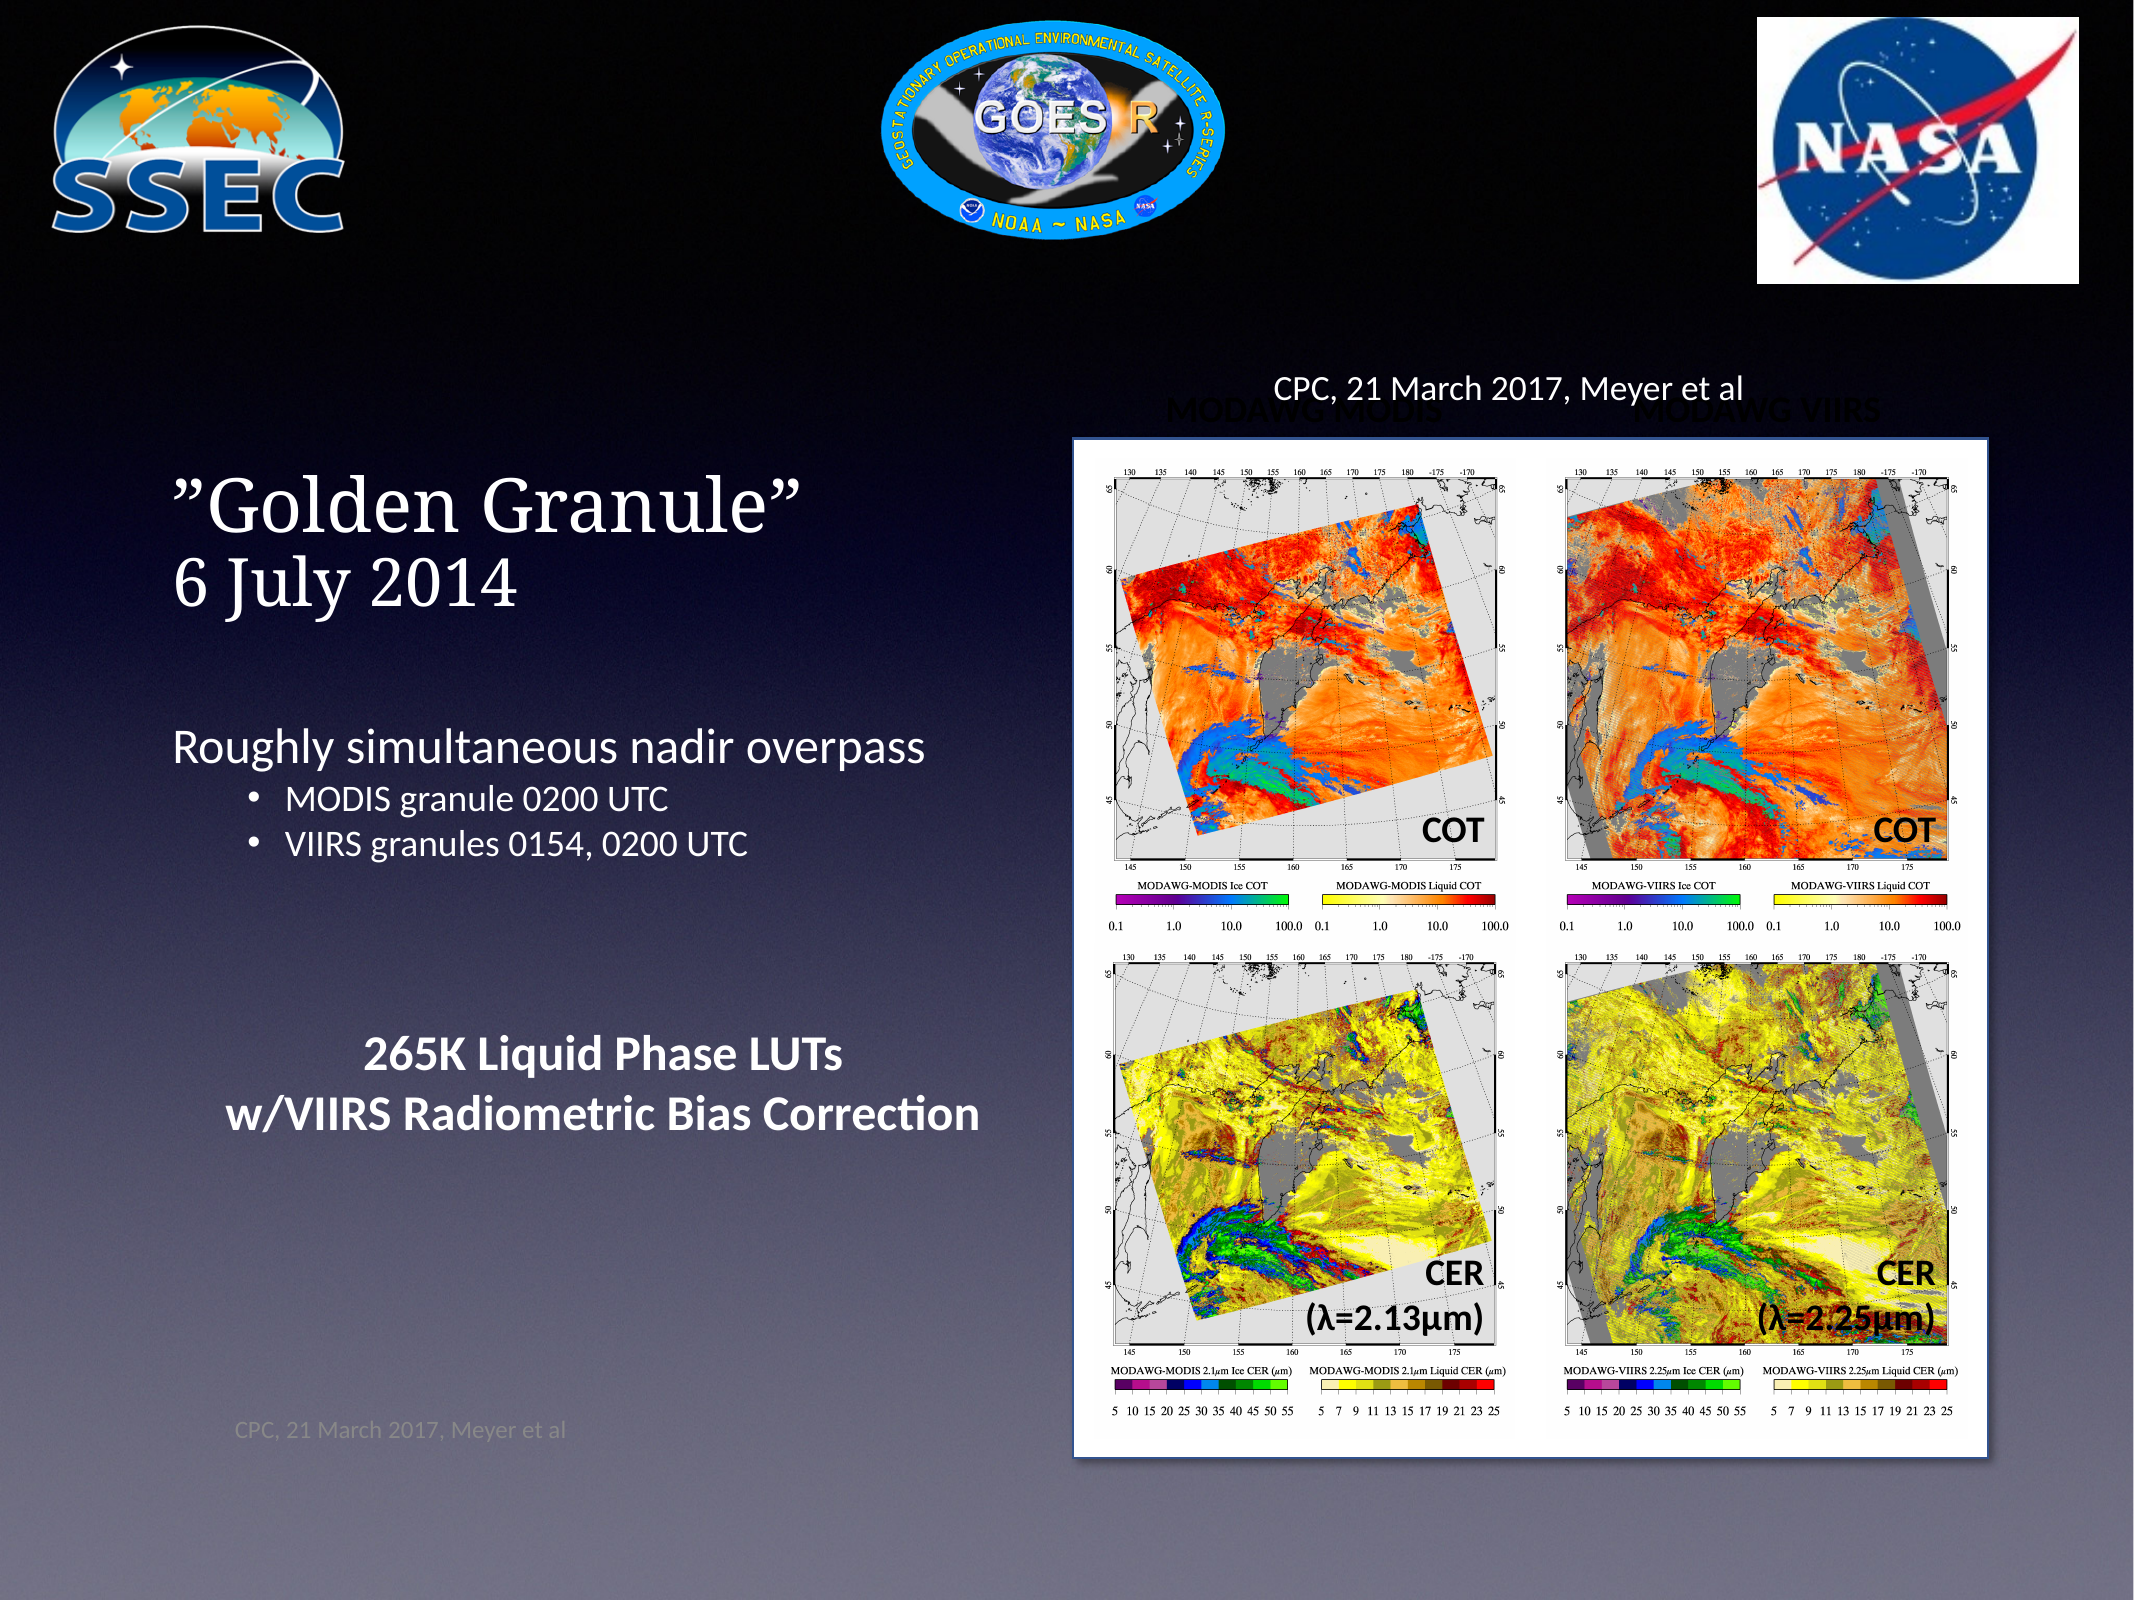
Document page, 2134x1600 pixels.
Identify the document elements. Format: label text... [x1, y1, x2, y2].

text_box [1073, 438, 1989, 1459]
text_box MODAWG VIIRS [1587, 377, 1927, 438]
picture [0, 0, 2134, 1600]
text_box Roughly simultaneous nadir overpass MODIS granule 0200 UTC VIIRS granules 0154, 0200 UTC [164, 706, 1042, 872]
text_box CPC, 21 March 2017, Meyer et al [227, 1406, 678, 1451]
title ”Golden Granule” 6 July 2014 [164, 421, 1042, 667]
text_box CPC, 21 March 2017, Meyer et al [1266, 357, 1864, 415]
text_box MODAWG MODIS [1134, 377, 1475, 438]
text_box 265K Liquid Phase LUTs w/VIIRS Radiometric Bias Correction [164, 1013, 1042, 1148]
